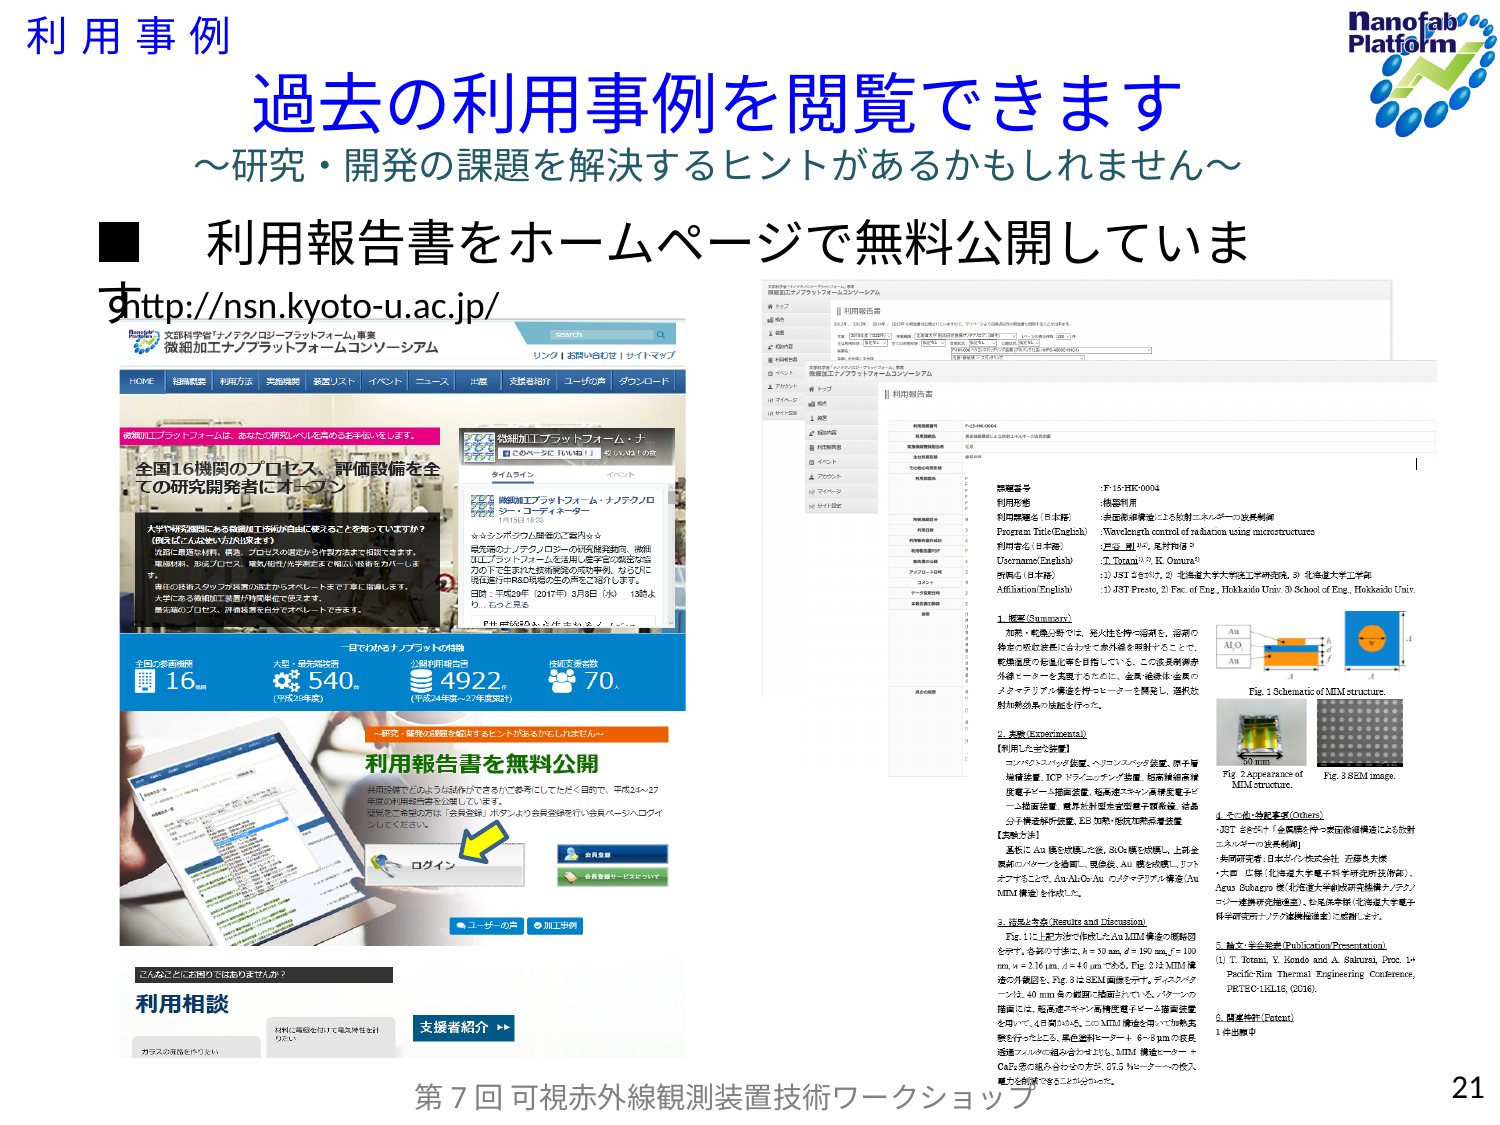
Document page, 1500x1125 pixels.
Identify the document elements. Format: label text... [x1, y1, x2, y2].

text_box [804, 360, 1438, 778]
slide_number 21 [1417, 1055, 1500, 1115]
text_box ■ 利用報告書をホームページで無料公開しています [79, 203, 1278, 339]
text_box 利用事例 [12, 2, 318, 67]
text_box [104, 273, 686, 1058]
text_box 第7回 可視赤外線観測装置技術ワークショップ [399, 1072, 1052, 1122]
picture [967, 458, 1444, 1098]
picture [1344, 7, 1500, 139]
text_box 過去の利用事例を閲覧できます ～研究・開発の課題を解決するヒントがあるかもしれません～ [43, 42, 1394, 207]
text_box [761, 279, 1394, 697]
